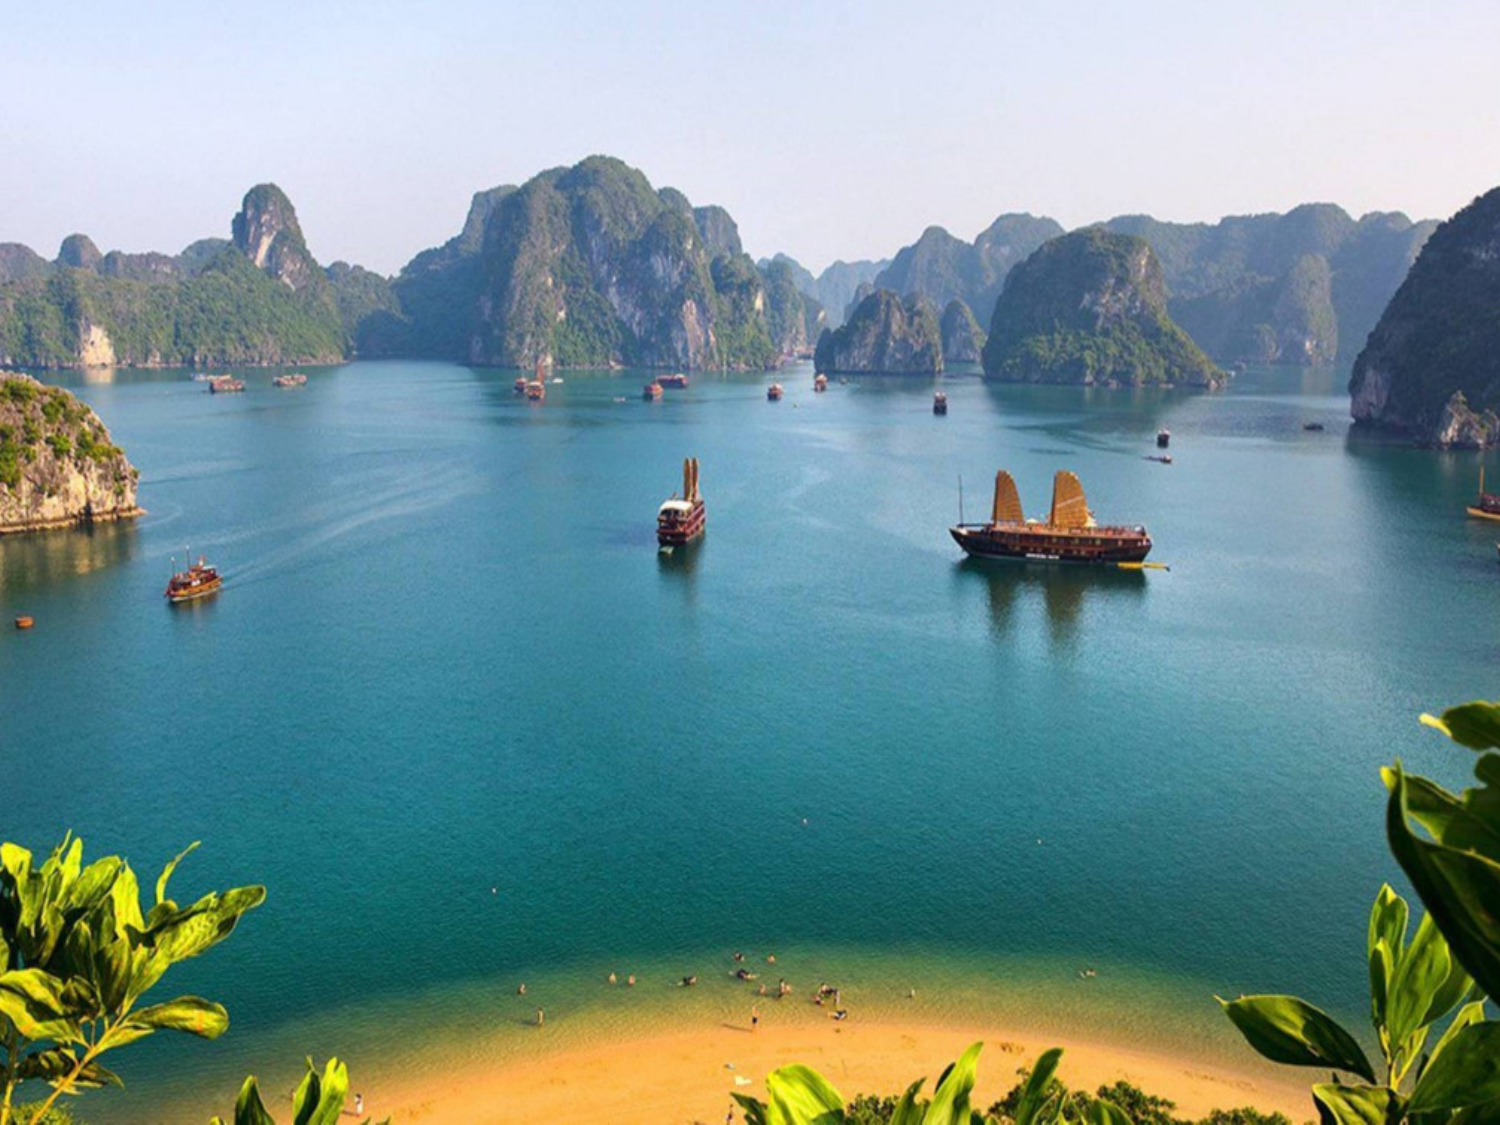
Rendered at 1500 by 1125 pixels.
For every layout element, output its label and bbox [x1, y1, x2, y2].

list [0, 0, 1500, 1125]
